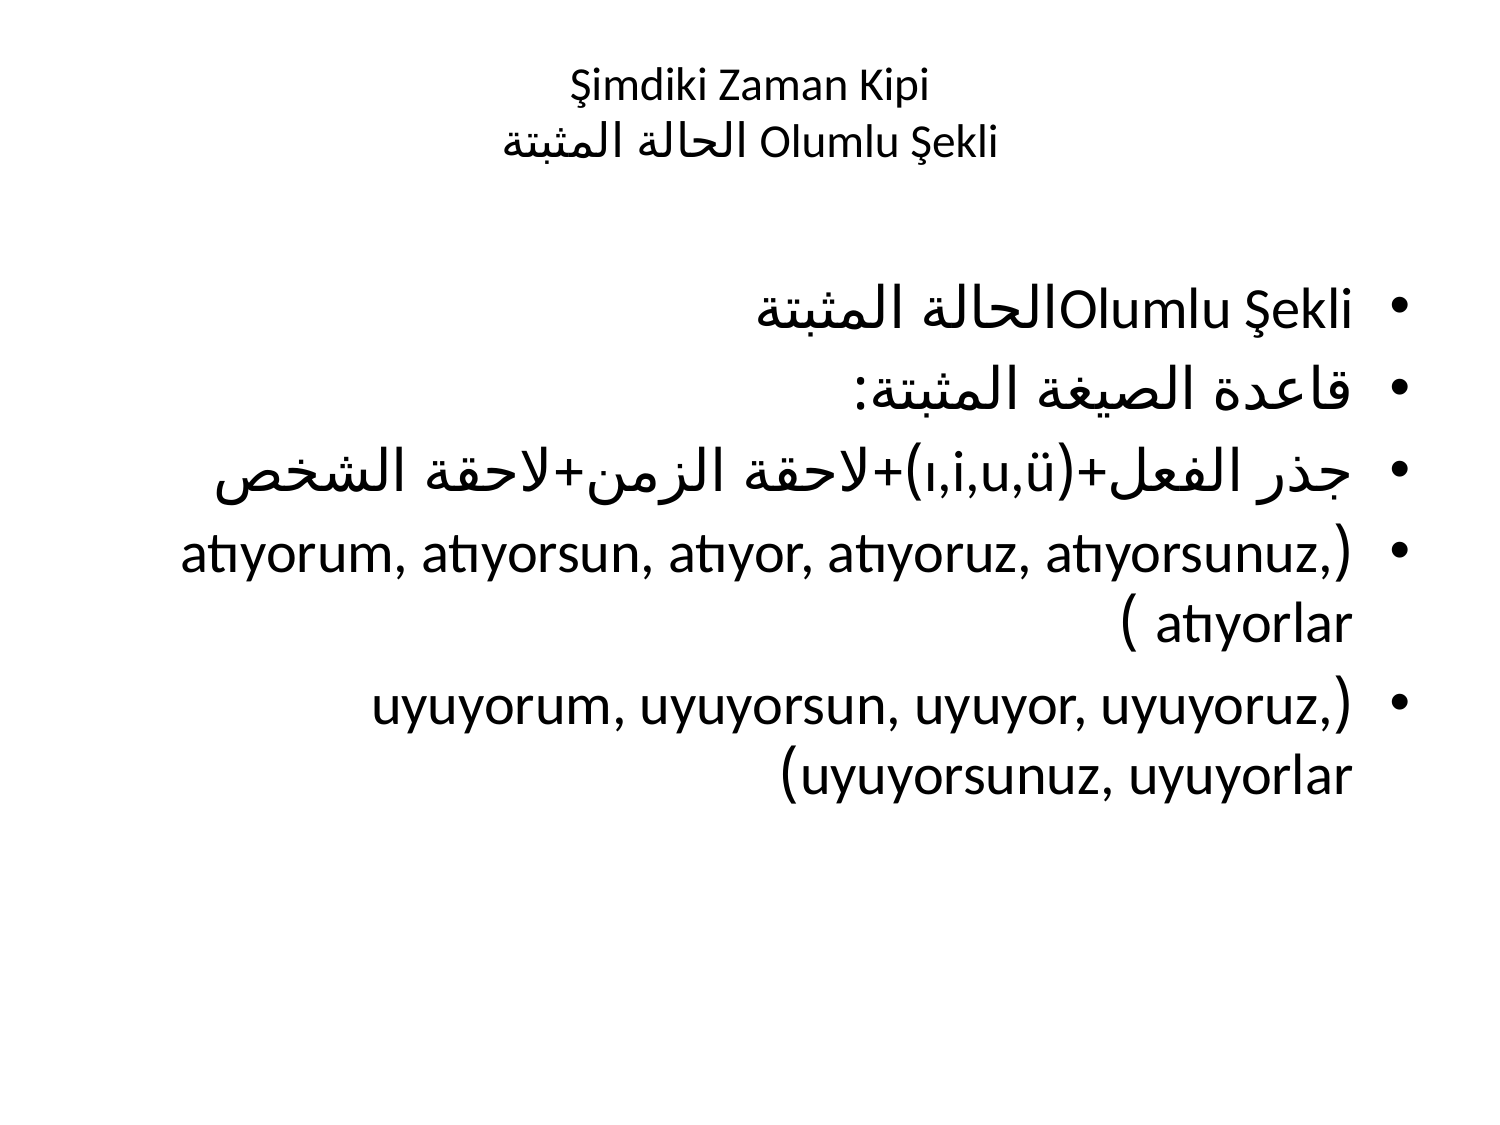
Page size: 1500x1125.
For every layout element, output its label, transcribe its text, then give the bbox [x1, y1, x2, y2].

list Olumlu Şekliالحالة المثبتة قاعدة الصيغة المثبتة: جذر الفعل+(ı,i,u,ü)+لاحقة الزمن+لاحقة الشخص (atıyorum, atıyorsun, atıyor, atıyoruz, atıyorsunuz, atıyorlar ) (uyuyorum, uyuyorsun, uyuyor, uyuyoruz, uyuyorsunuz, uyuyorlar) [75, 262, 1425, 1005]
title Şimdiki Zaman Kipi Olumlu Şekliالحالة المثبتة [75, 45, 1425, 233]
